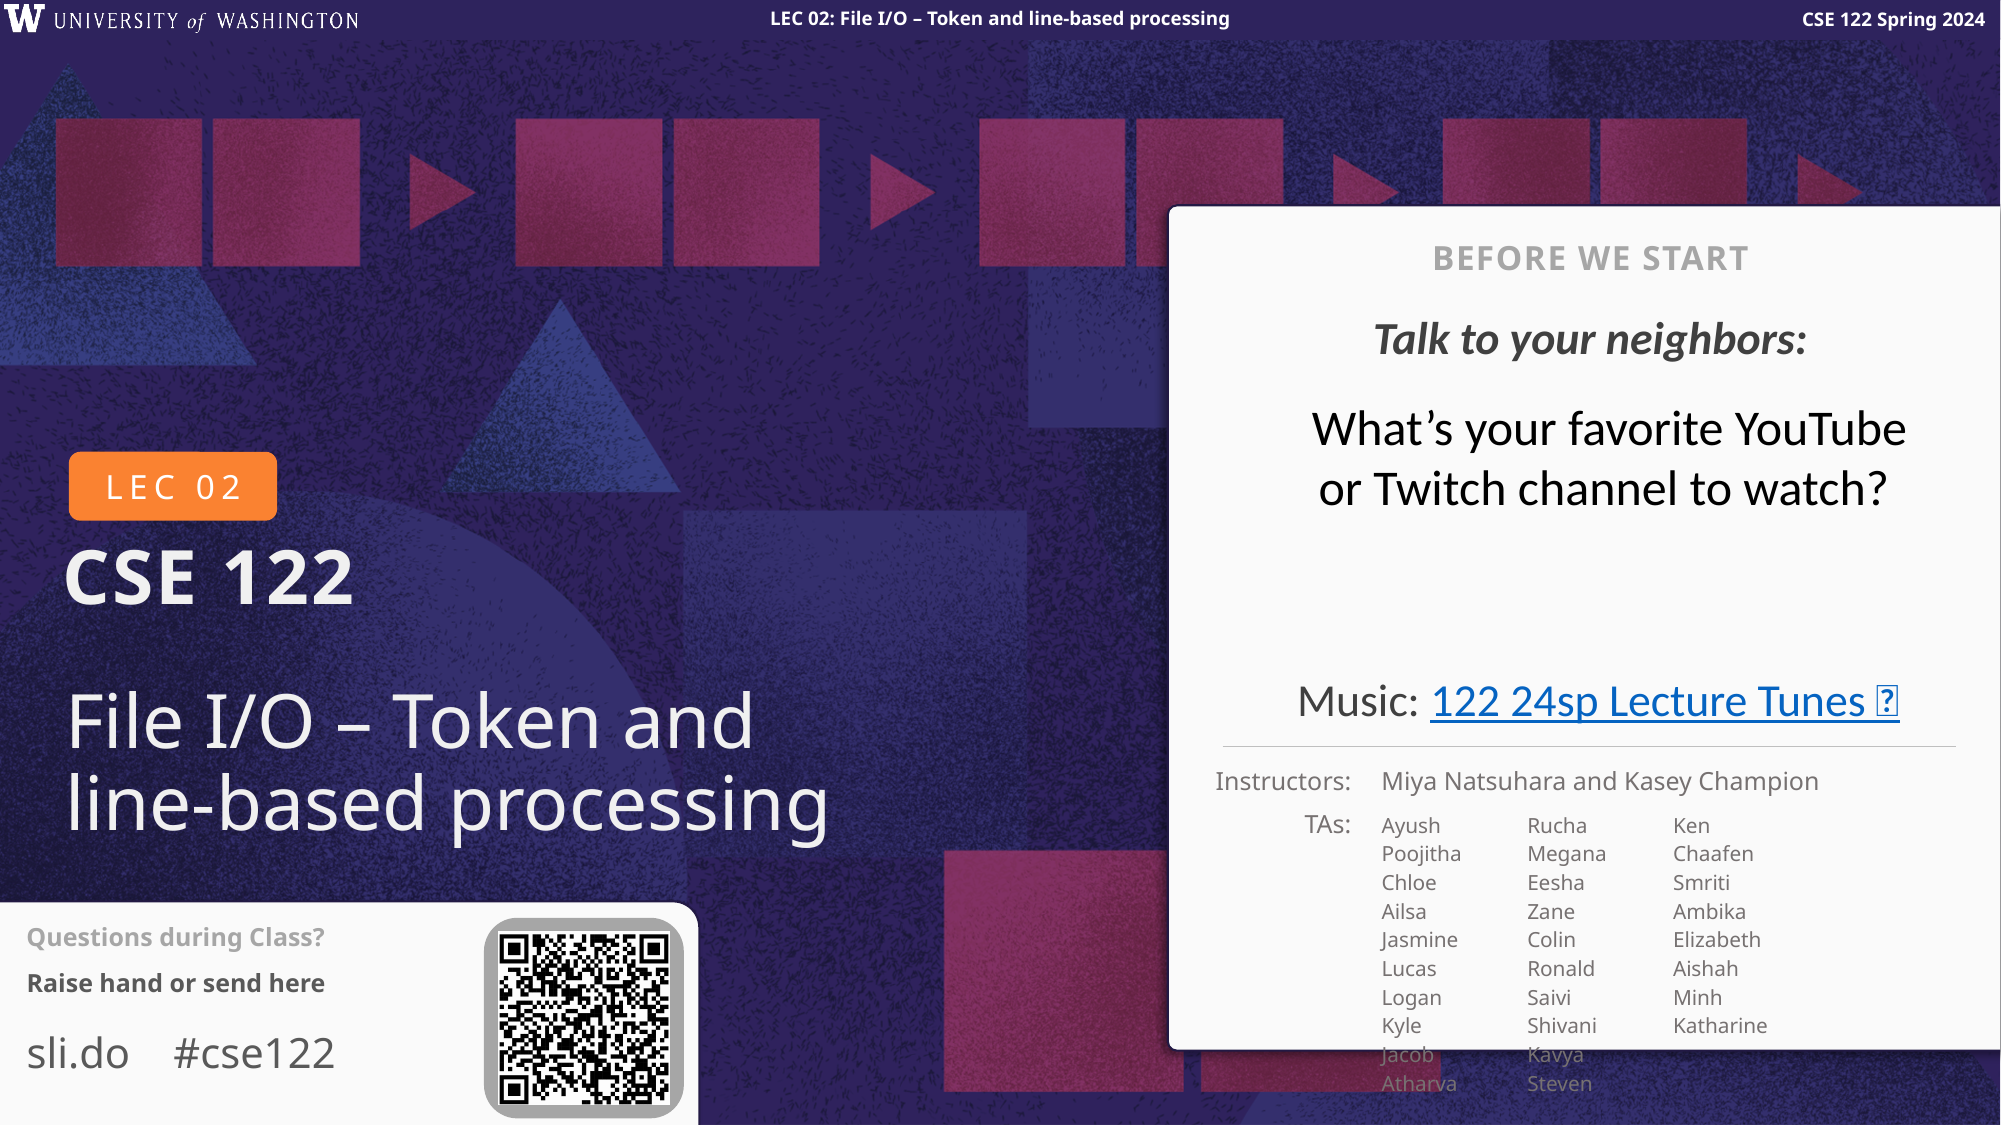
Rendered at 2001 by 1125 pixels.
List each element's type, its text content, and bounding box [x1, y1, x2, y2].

picture [1565, 1052, 1570, 1060]
picture [4, 4, 358, 33]
title File I/O – Token and line-based processing [50, 676, 1155, 998]
text_box What’s your favorite YouTube or Twitch channel to watch? [1287, 388, 1932, 523]
picture [1554, 1052, 1559, 1060]
picture [1412, 1052, 1419, 1061]
picture [0, 40, 2001, 1125]
text_box BEFORE WE START [1210, 230, 1971, 285]
picture [498, 998, 670, 1105]
text_box Talk to your neighbors: [1223, 301, 1958, 372]
